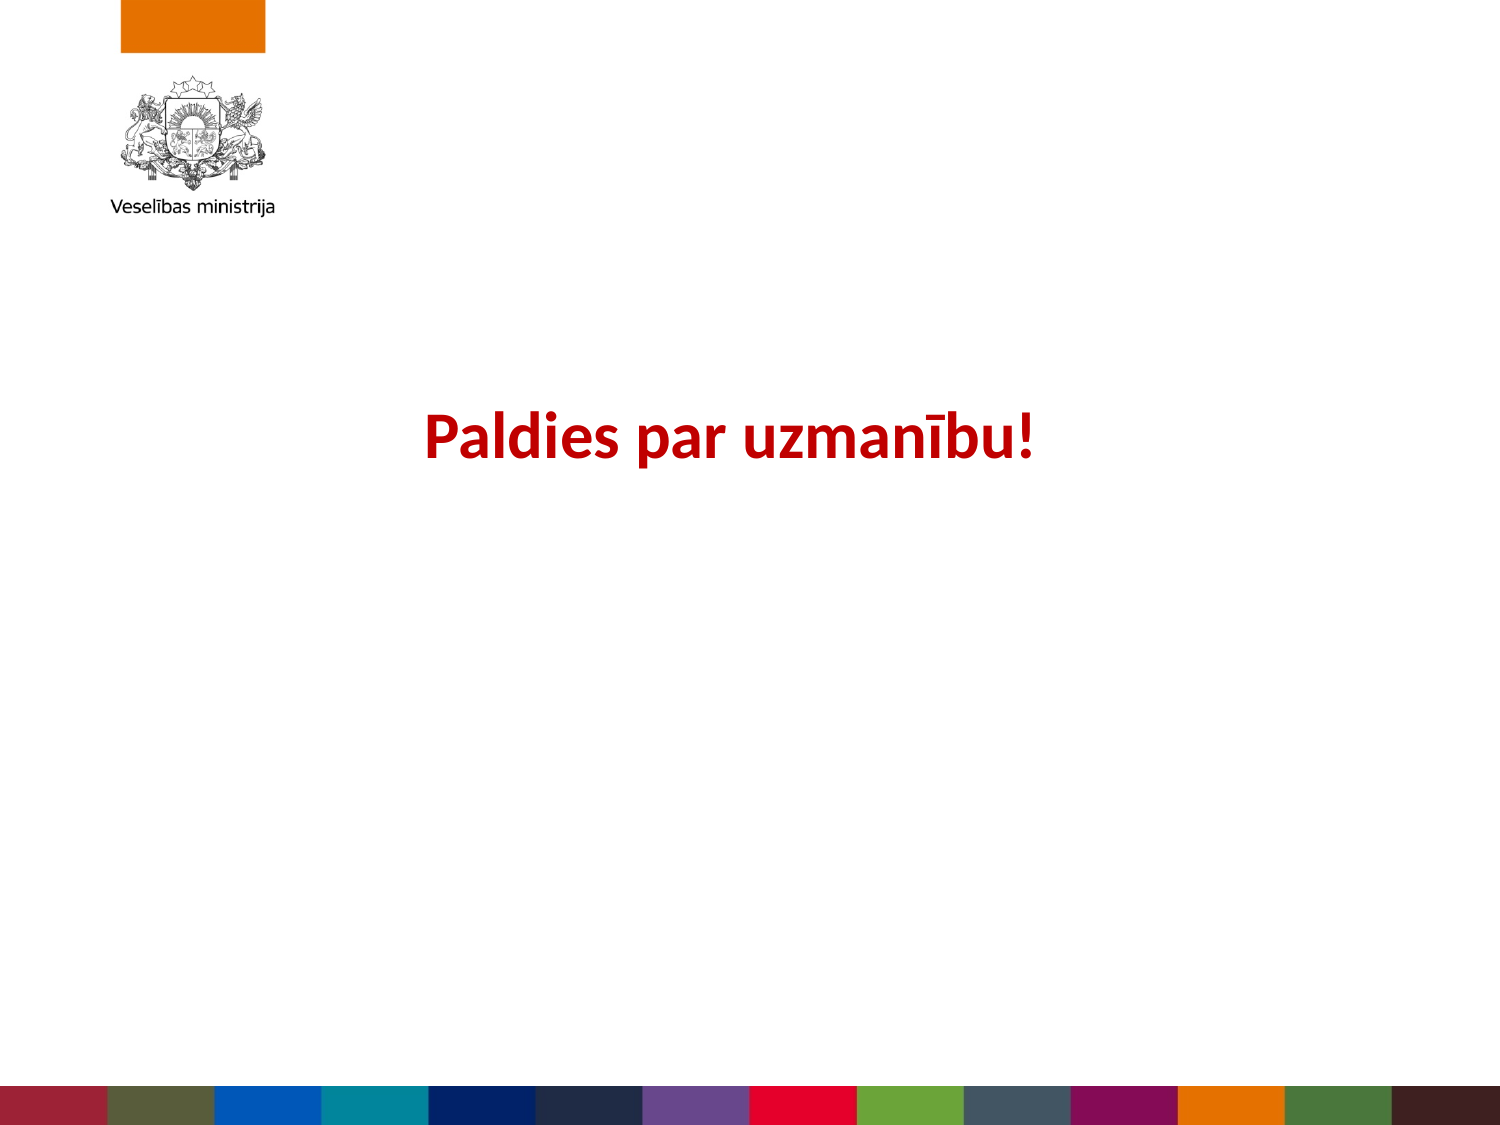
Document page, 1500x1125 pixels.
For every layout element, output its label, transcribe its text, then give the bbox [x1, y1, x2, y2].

picture [0, 1085, 320, 1125]
title Paldies par uzmanību! [212, 393, 1250, 782]
picture [48, 0, 338, 322]
picture [326, 1085, 1500, 1125]
